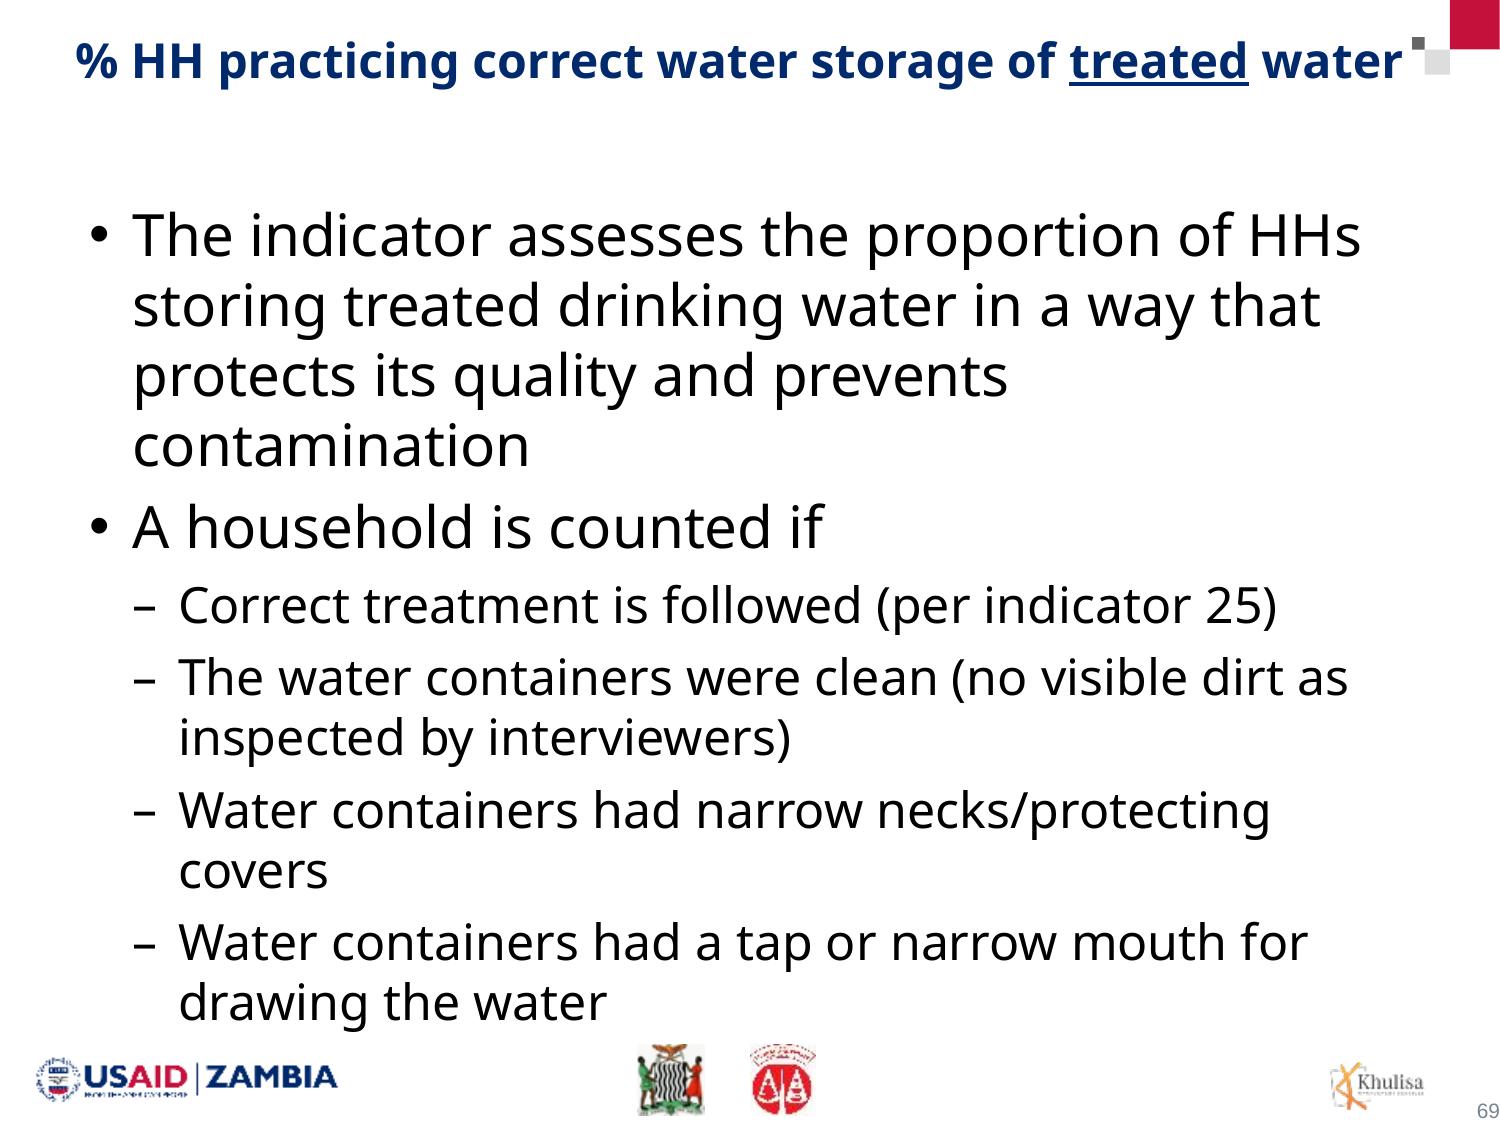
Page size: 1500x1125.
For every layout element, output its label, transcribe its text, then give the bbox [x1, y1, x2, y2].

slide_number 69 [1449, 1078, 1500, 1123]
picture [24, 1050, 346, 1110]
picture [1330, 1062, 1425, 1110]
picture [637, 1044, 705, 1116]
list The indicator assesses the proportion of HHs storing treated drinking water in a way that protects its quality and prevents contamination A household is counted if Correct treatment is followed (per indicator 25) The water containers were clean (no visible dirt as inspected by interviewers) Water containers had narrow necks/protecting covers Water containers had a tap or narrow mouth for drawing the water [74, 190, 1413, 1008]
title % HH practicing correct water storage of treated water [75, 29, 1413, 148]
picture [750, 1044, 816, 1116]
